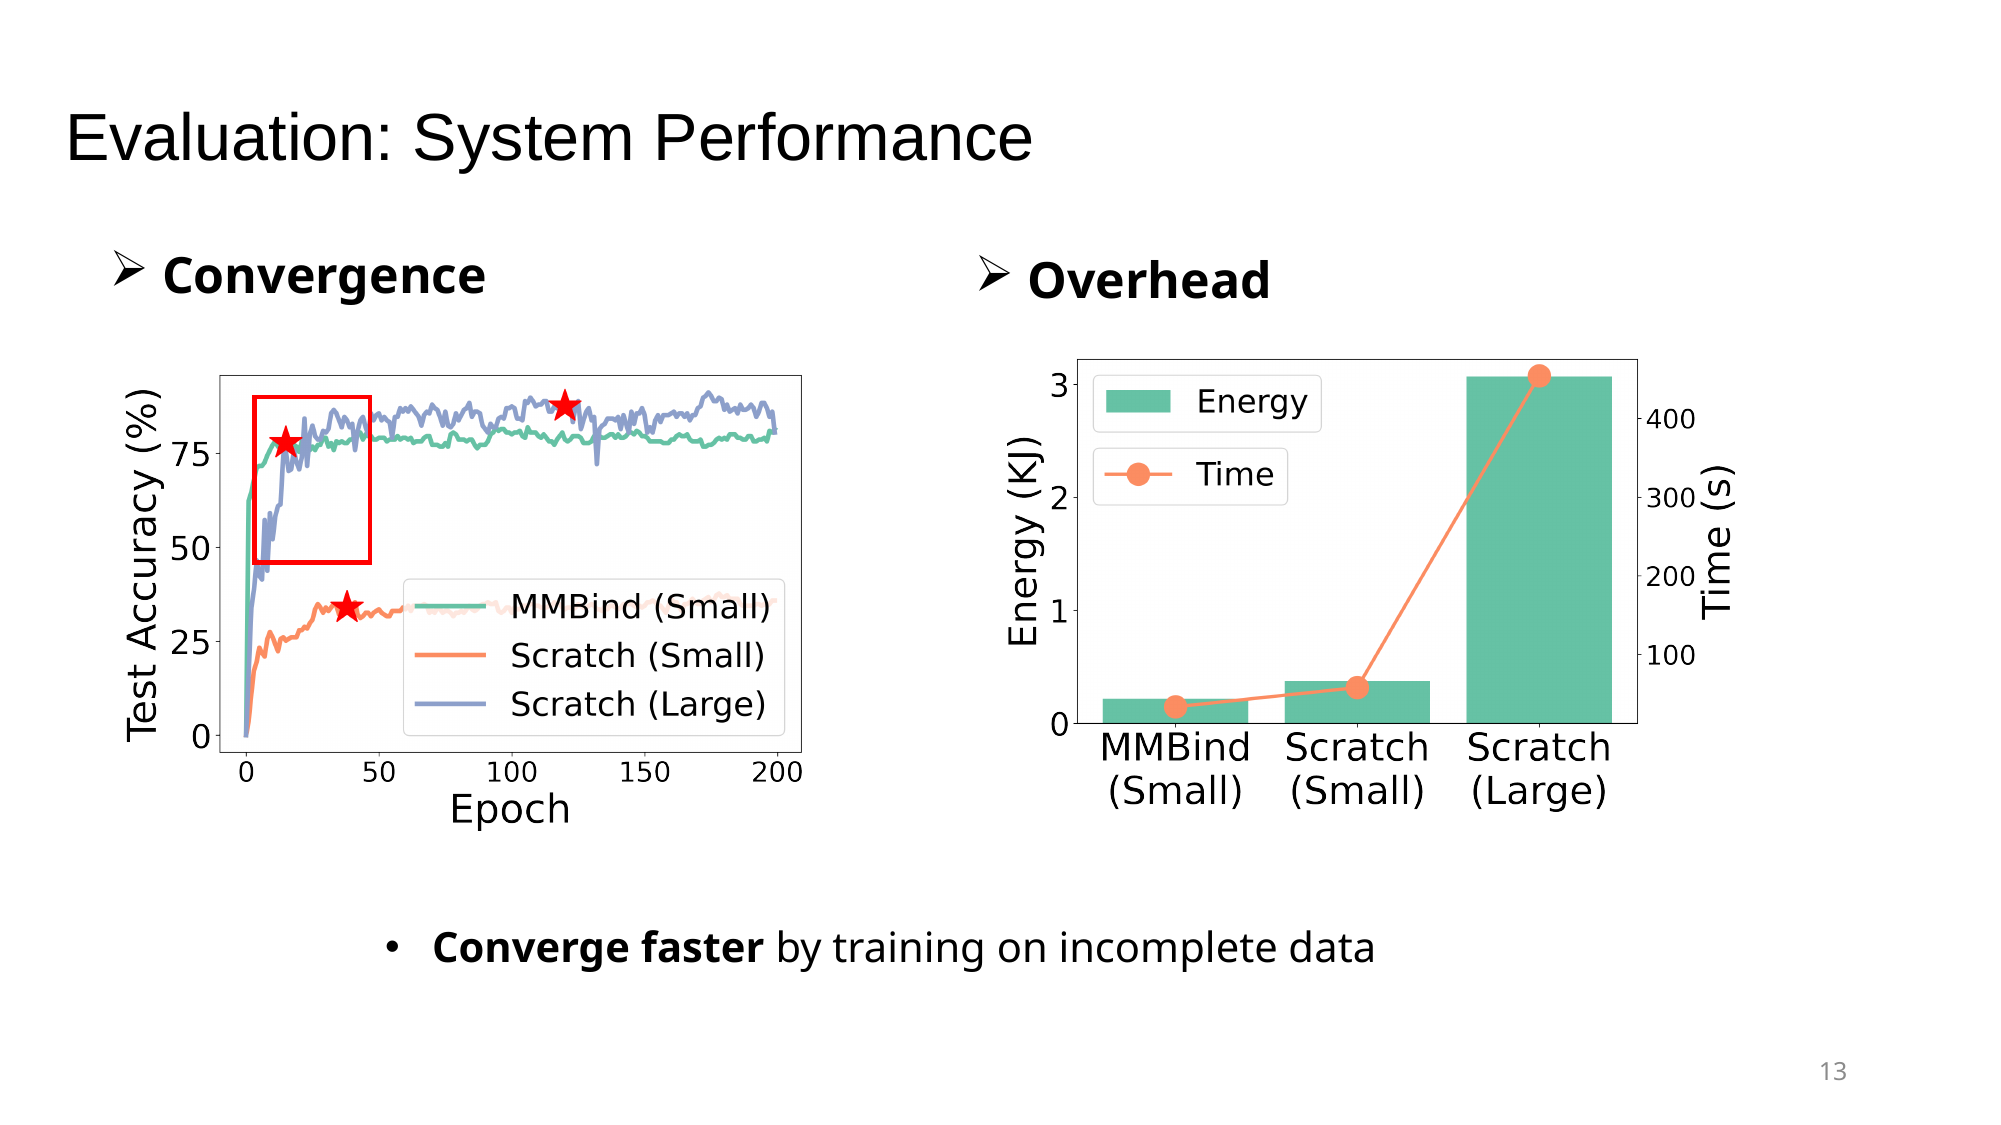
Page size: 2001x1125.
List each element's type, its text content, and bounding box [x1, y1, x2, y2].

text_box Converge faster by training on incomplete data [370, 888, 1503, 979]
title Evaluation: System Performance [50, 72, 1775, 206]
picture [117, 367, 812, 840]
slide_number 13 [1412, 1042, 1863, 1103]
text_box Overhead [959, 247, 1638, 327]
text_box Convergence [94, 243, 875, 318]
picture [999, 351, 1746, 820]
